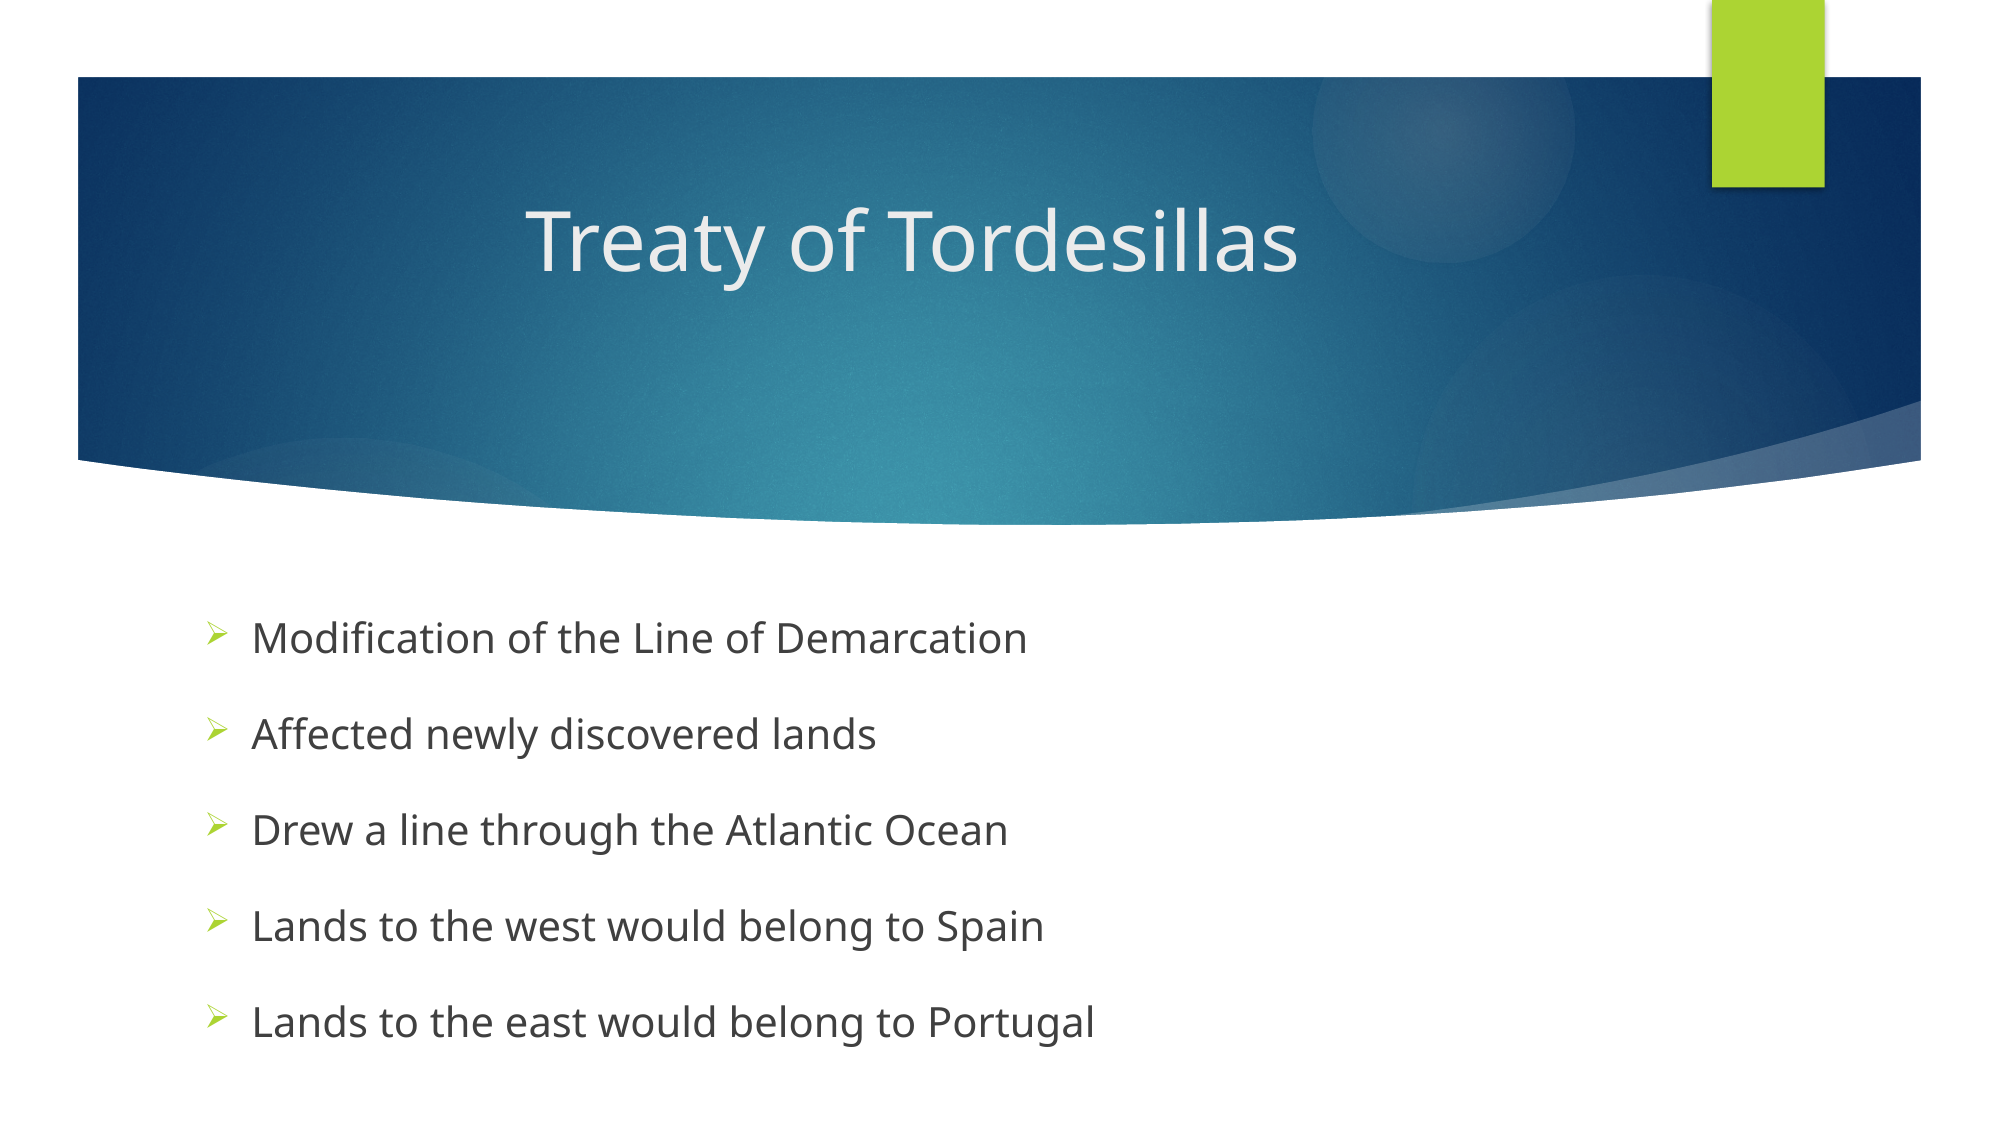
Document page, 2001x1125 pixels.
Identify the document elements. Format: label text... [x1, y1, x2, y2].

title Treaty of Tordesillas [189, 174, 1638, 401]
list Modification of the Line of Demarcation Affected newly discovered lands Drew a line through the Atlantic Ocean Lands to the west would belong to Spain Lands to the east would belong to Portugal [189, 526, 1638, 1107]
